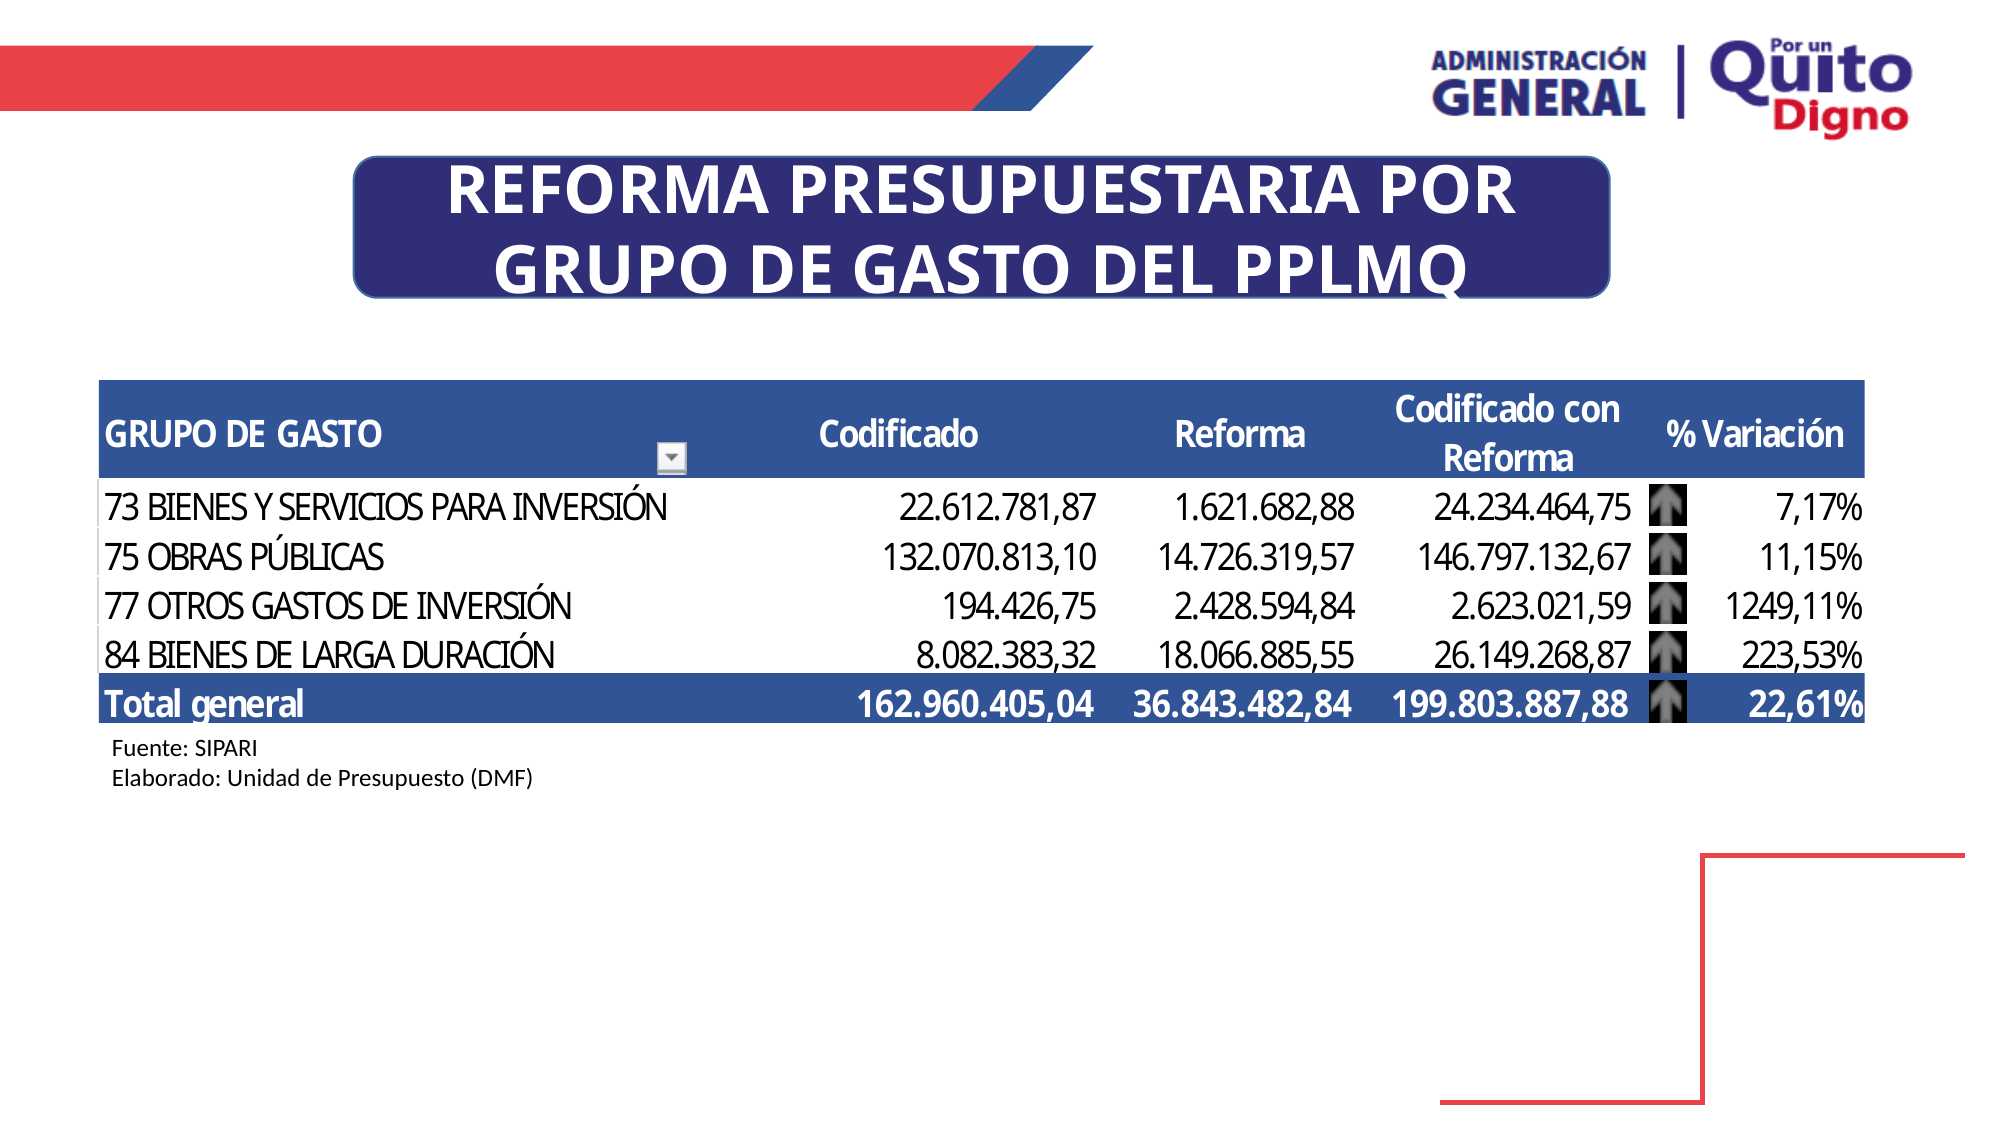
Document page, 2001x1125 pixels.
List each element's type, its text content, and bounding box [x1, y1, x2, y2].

text_box Fuente: SIPARI Elaborado: Unidad de Presupuesto (DMF) [97, 725, 703, 799]
text_box REFORMA PRESUPUESTARIA POR GRUPO DE GASTO DEL PPLMQ [352, 155, 1611, 299]
picture [96, 378, 1867, 725]
